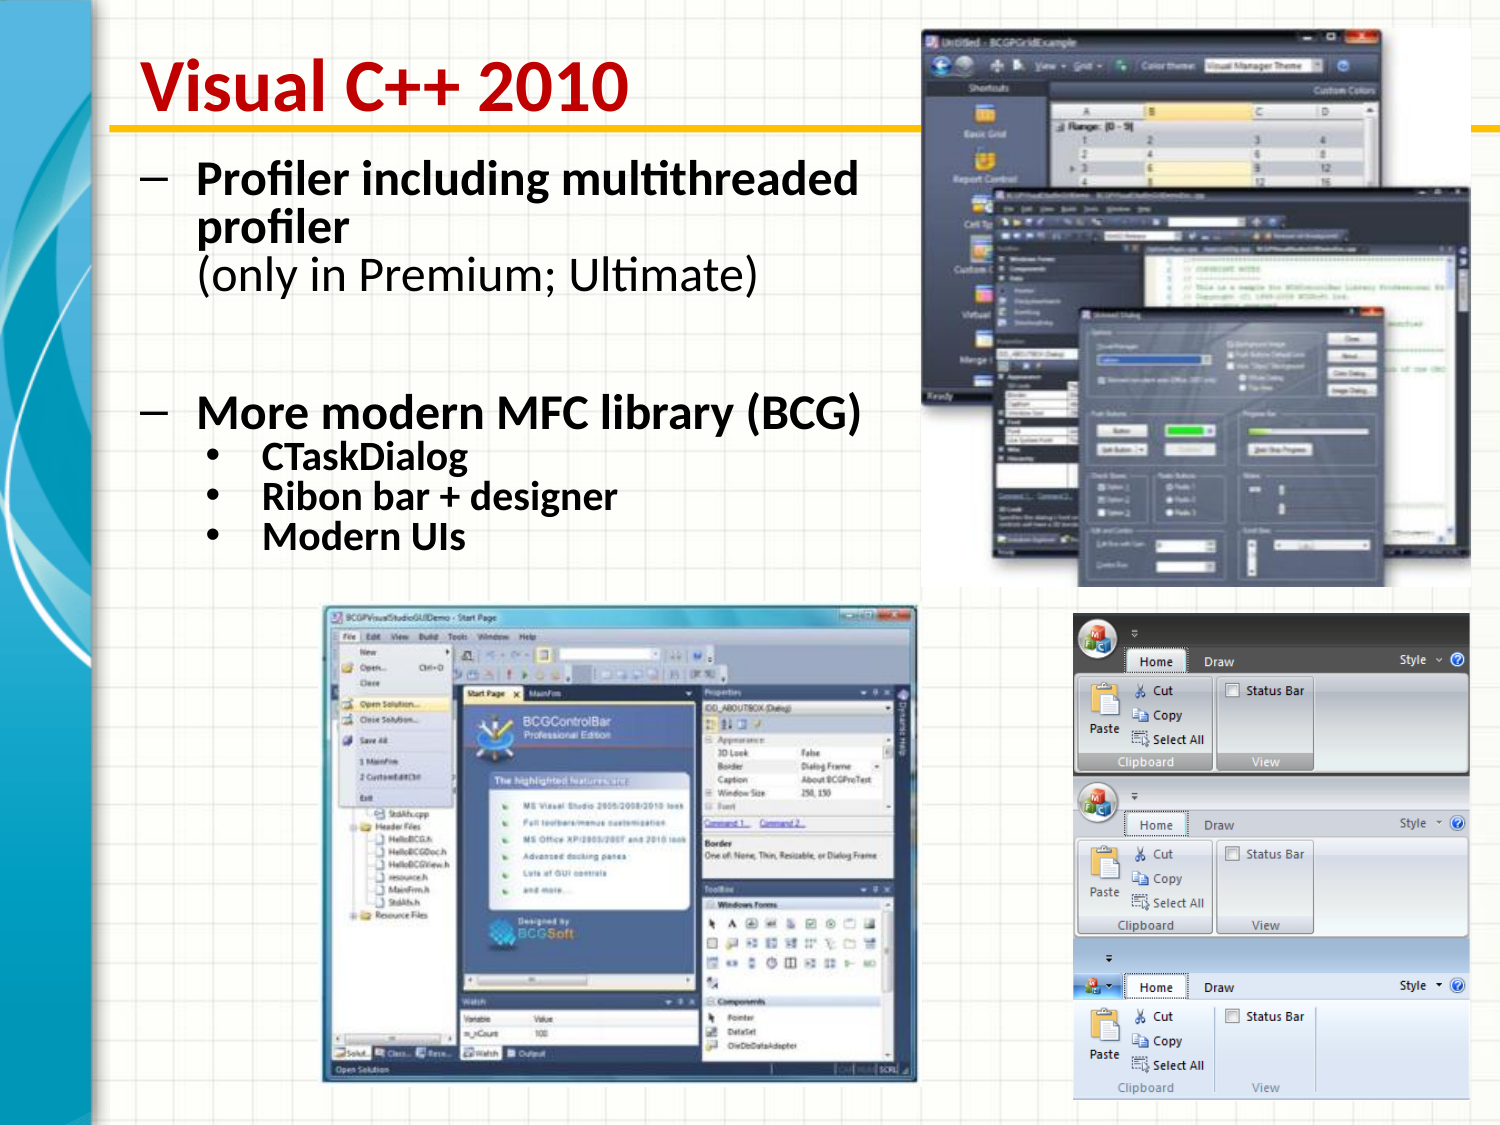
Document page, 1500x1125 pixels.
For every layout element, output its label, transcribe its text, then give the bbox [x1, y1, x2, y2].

picture [0, 0, 1500, 1125]
list Profiler including multithreaded profiler (only in Premium; Ultimate) More modern MFC library (BCG) CTaskDialog Ribon bar + designer Modern UIs [125, 149, 1450, 1088]
title Visual C++ 2010 [125, 24, 1450, 138]
